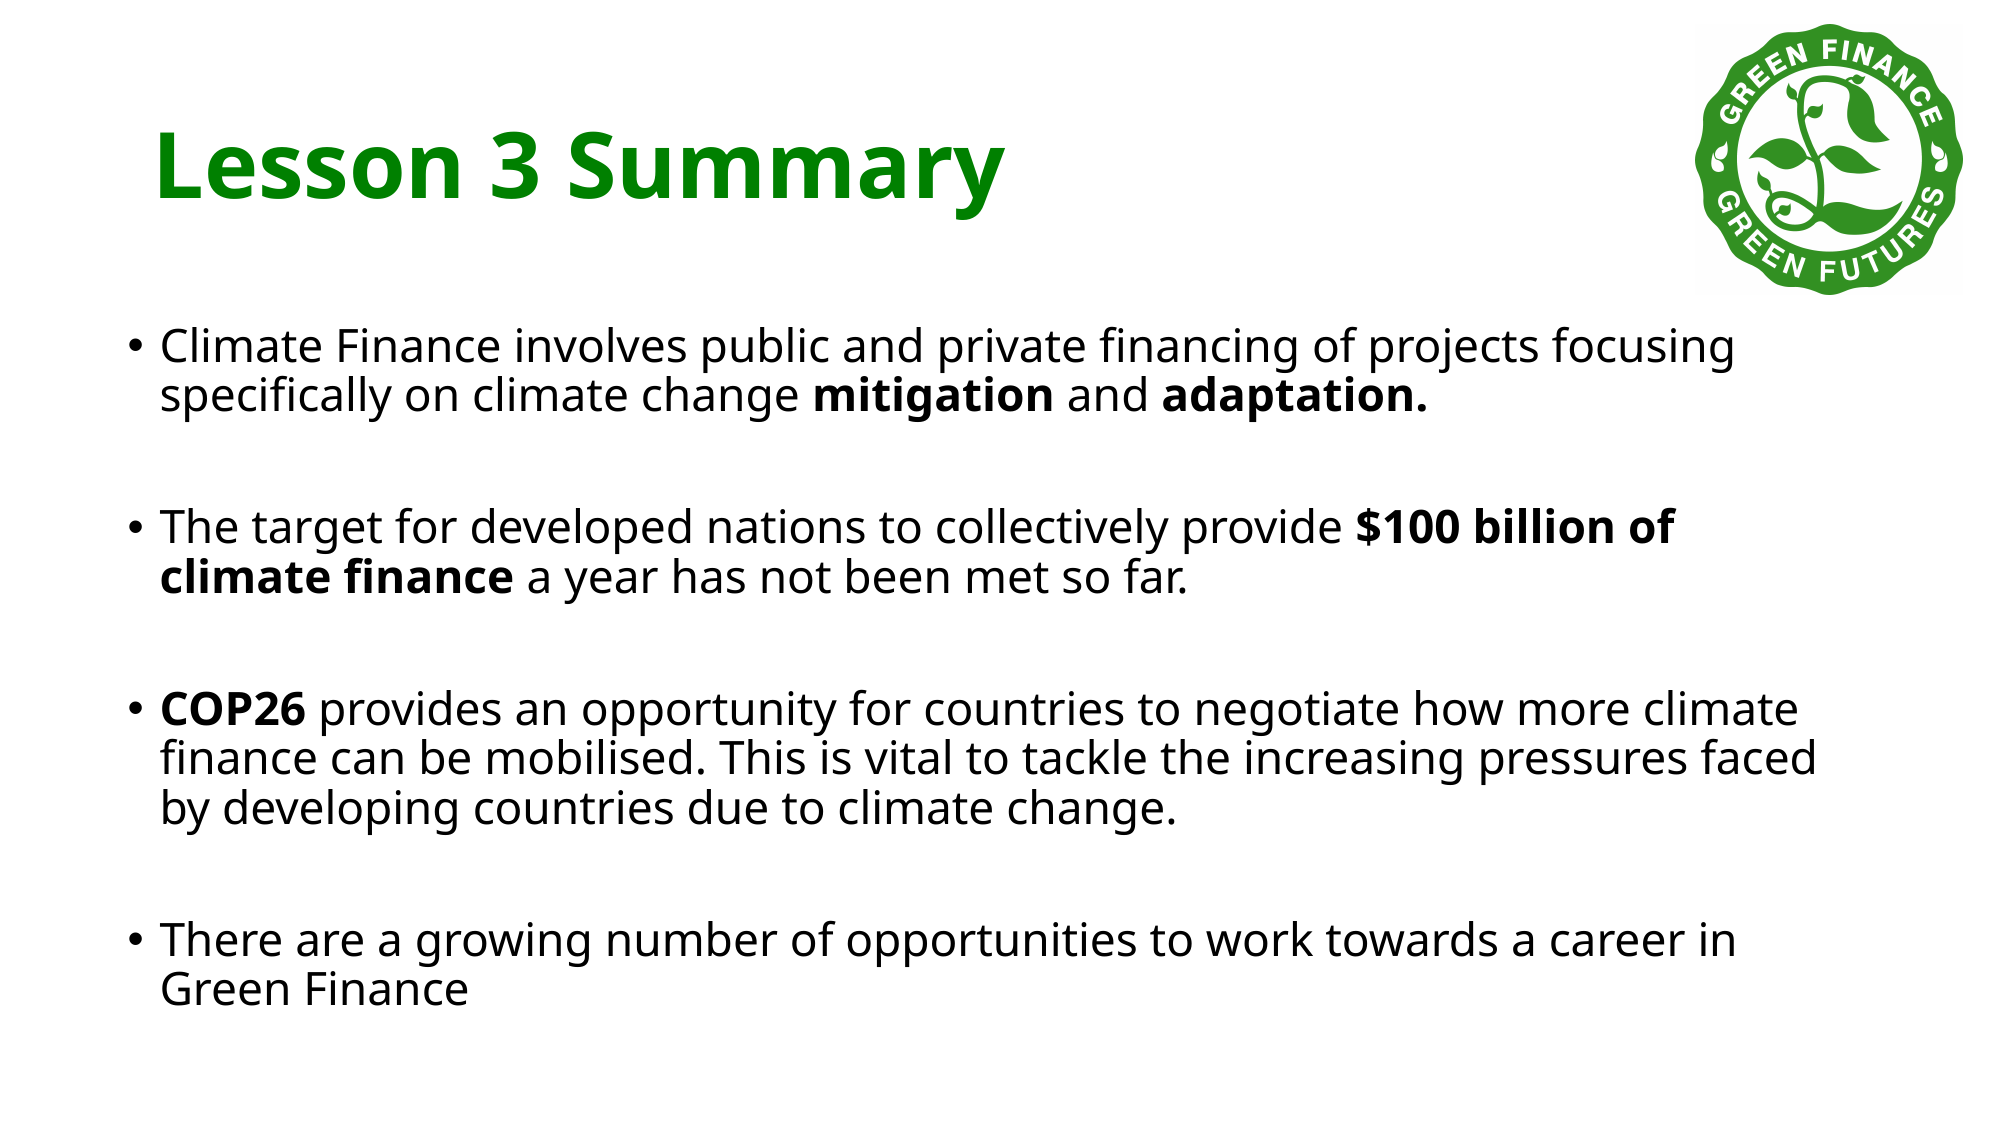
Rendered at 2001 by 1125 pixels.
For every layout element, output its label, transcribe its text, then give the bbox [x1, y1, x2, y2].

title Lesson 3 Summary [137, 59, 1695, 278]
picture [1695, 24, 1963, 295]
list Climate Finance involves public and private financing of projects focusing specifically on climate change mitigation and adaptation. The target for developed nations to collectively provide $100 billion of climate finance a year has not been met so far. COP26 provides an opportunity for countries to negotiate how more climate finance can be mobilised. This is vital to tackle the increasing pressures faced by developing countries due to climate change. There are a growing number of opportunities to work towards a career in Green Finance [112, 315, 1838, 1029]
